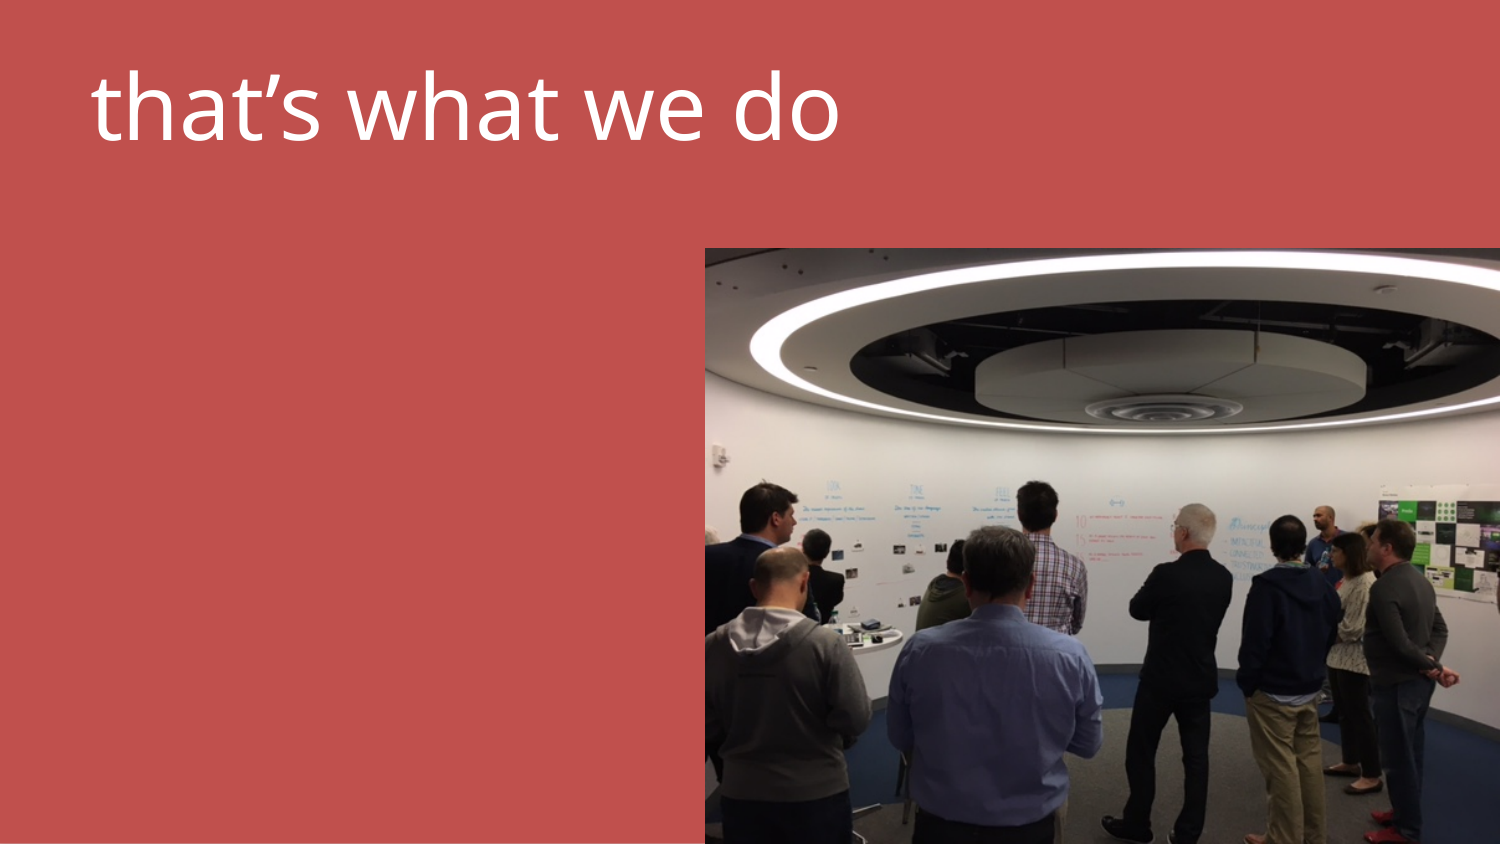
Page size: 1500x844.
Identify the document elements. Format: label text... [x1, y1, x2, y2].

picture [705, 247, 1500, 844]
title that’s what we do [75, 33, 1425, 175]
